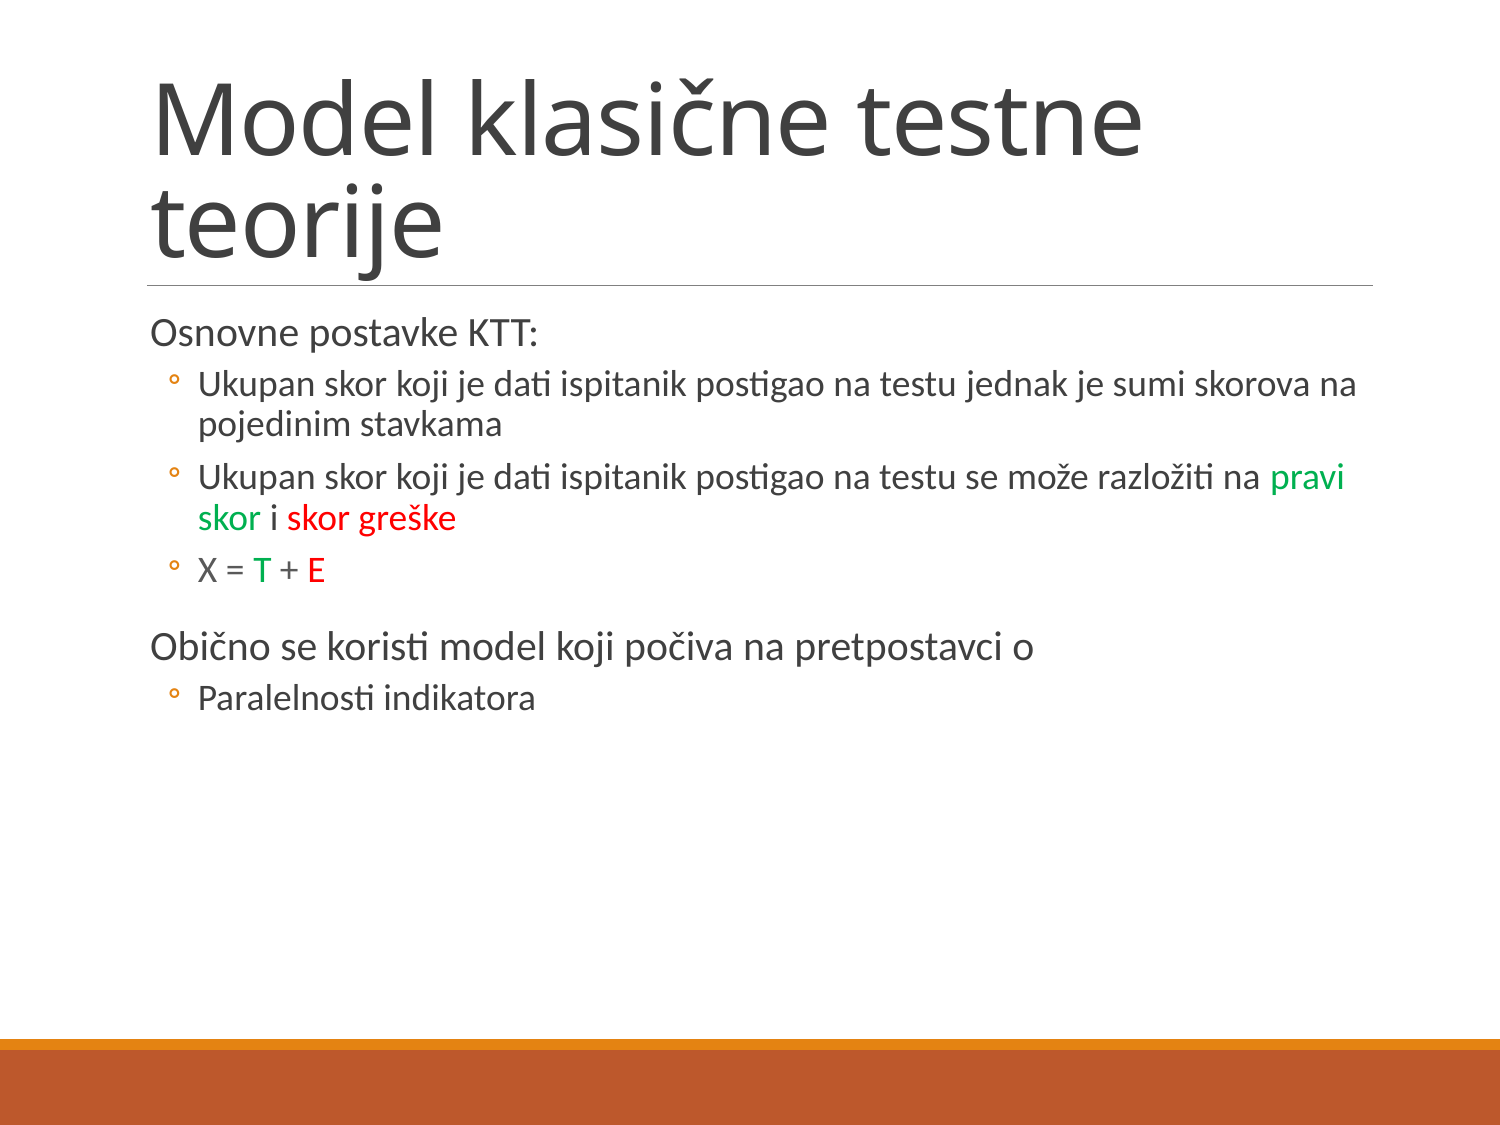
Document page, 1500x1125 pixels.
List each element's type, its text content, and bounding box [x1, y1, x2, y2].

title Model klasične testne teorije [135, 47, 1373, 285]
list Osnovne postavke KTT: Ukupan skor koji je dati ispitanik postigao na testu jednak je sumi skorova na pojedinim stavkama Ukupan skor koji je dati ispitanik postigao na testu se može razložiti na pravi skor i skor greške X = T + E Obično se koristi model koji počiva na pretpostavci o Paralelnosti indikatora [135, 302, 1373, 963]
